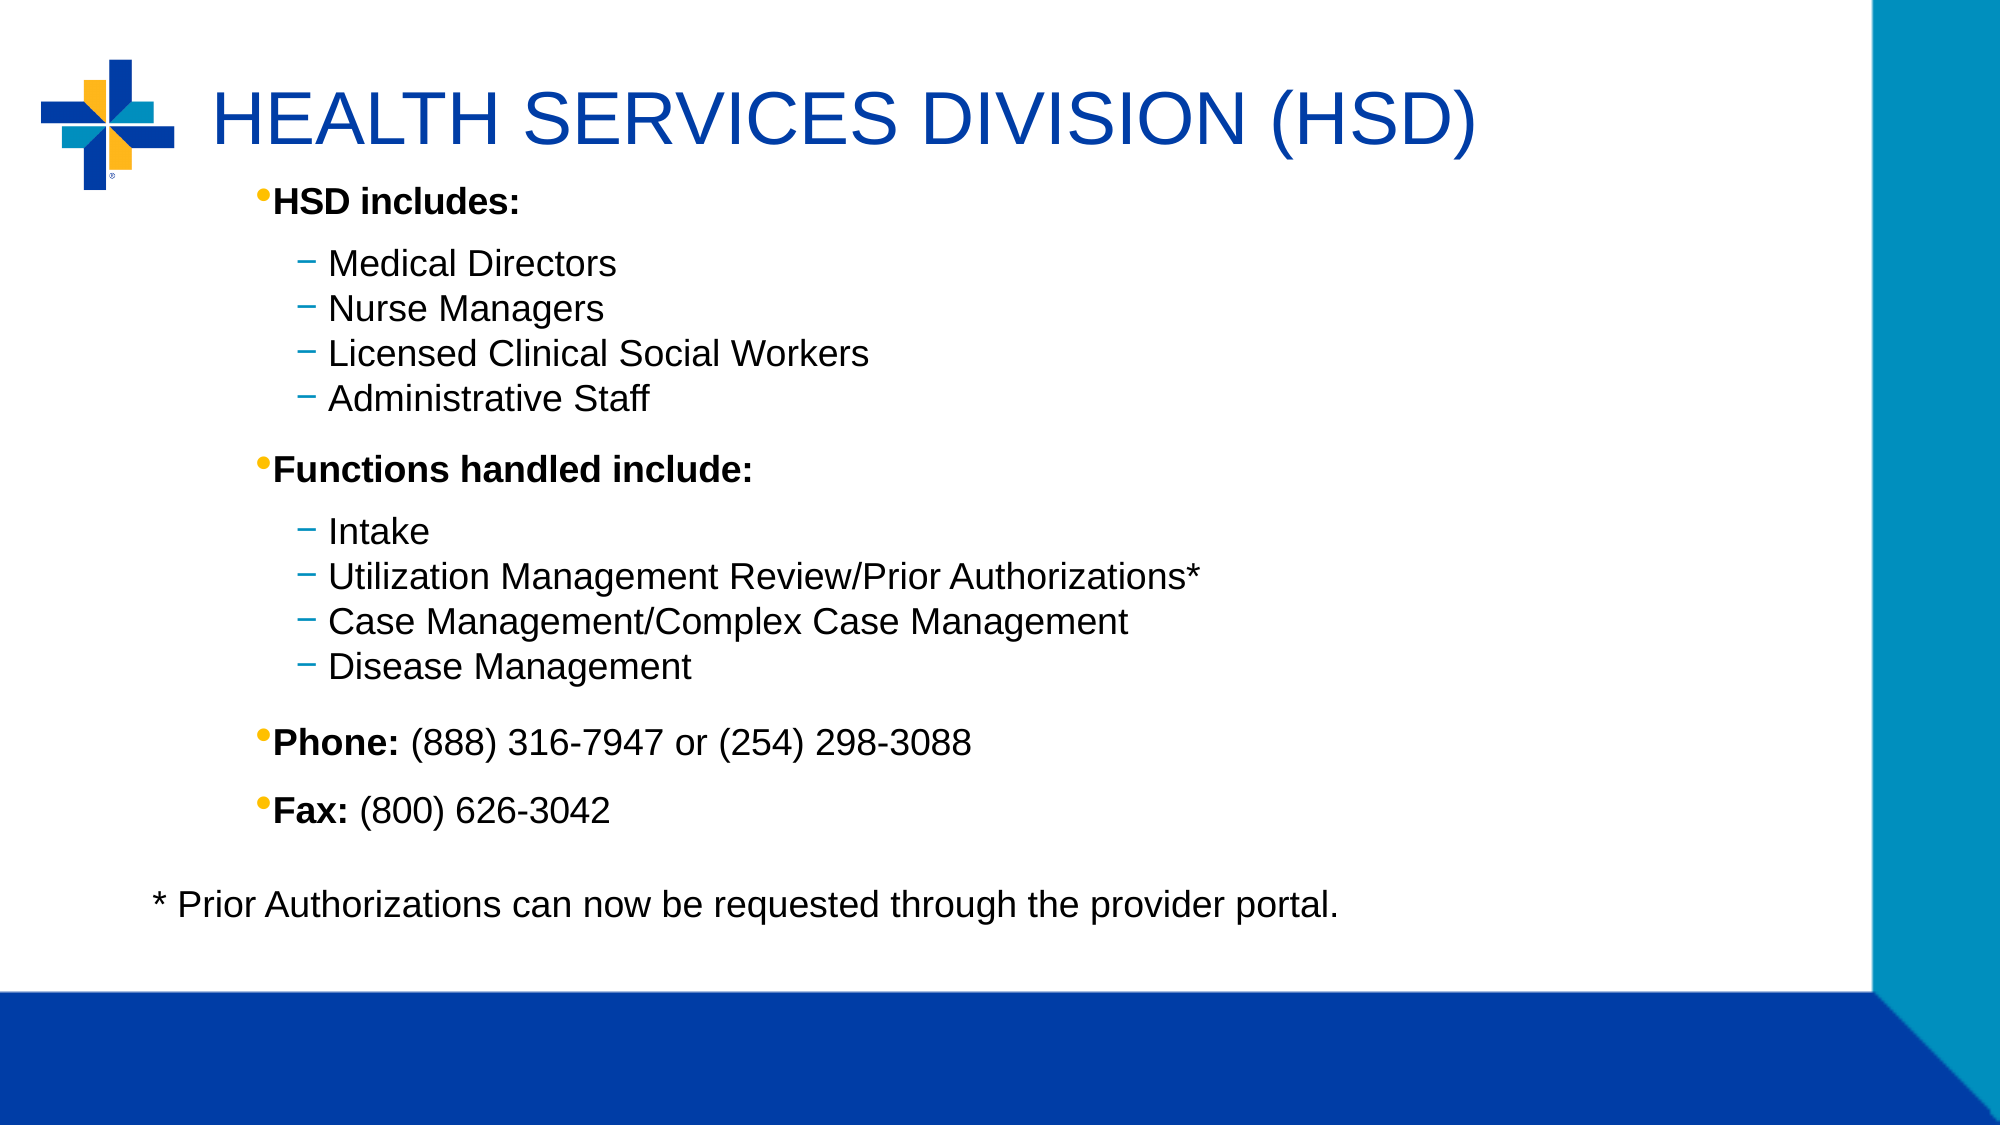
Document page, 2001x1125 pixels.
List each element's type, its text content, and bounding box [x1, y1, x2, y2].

title HEALTH SERVICES DIVISION (HSD) [196, 72, 1863, 170]
picture [0, 0, 2000, 1125]
list HSD includes: Medical Directors Nurse Managers Licensed Clinical Social Workers Administrative Staff Functions handled include: Intake Utilization Management Review/Prior Authorizations* Case Management/Complex Case Management Disease Management Phone: (888) 316-7947 or (254) 298-3088 Fax: (800) 626-3042 * Prior Authorizations can now be requested through the provider portal. [137, 169, 1850, 965]
